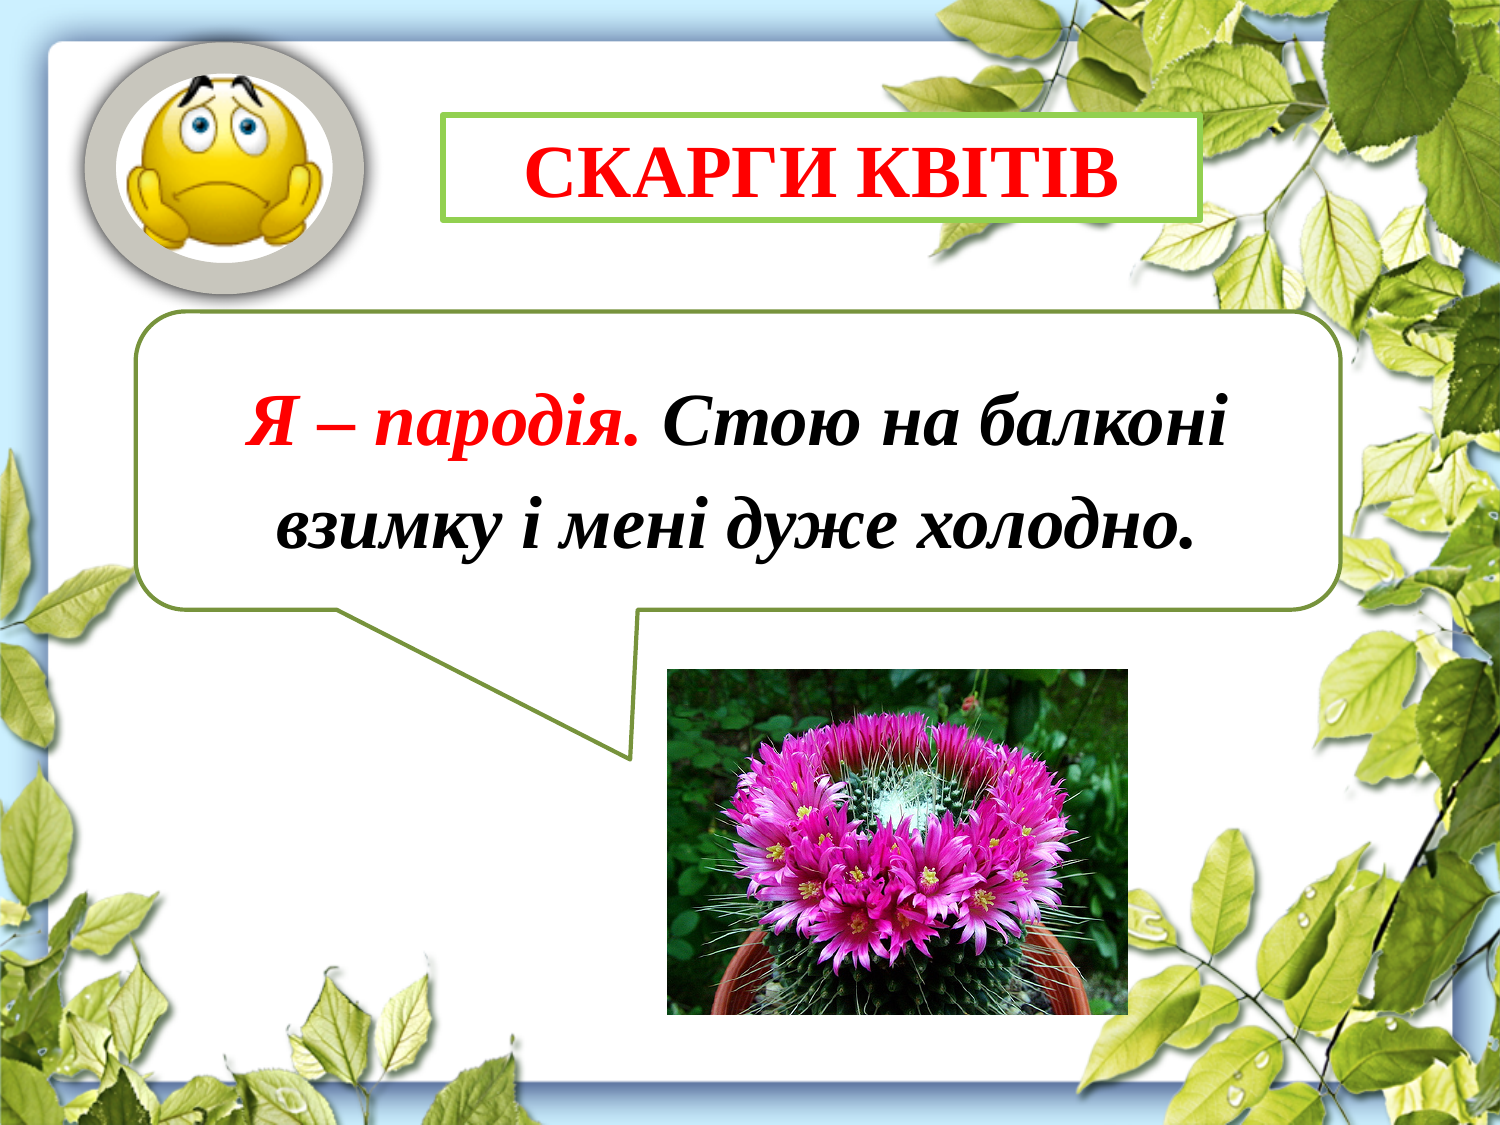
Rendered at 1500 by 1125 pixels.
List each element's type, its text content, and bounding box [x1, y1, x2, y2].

text_box СКАРГИ КВІТІВ [442, 115, 1201, 220]
picture [0, 0, 1500, 1125]
text_box Я – пародія. Стою на балконі взимку і мені дуже холодно. [133, 309, 1343, 762]
